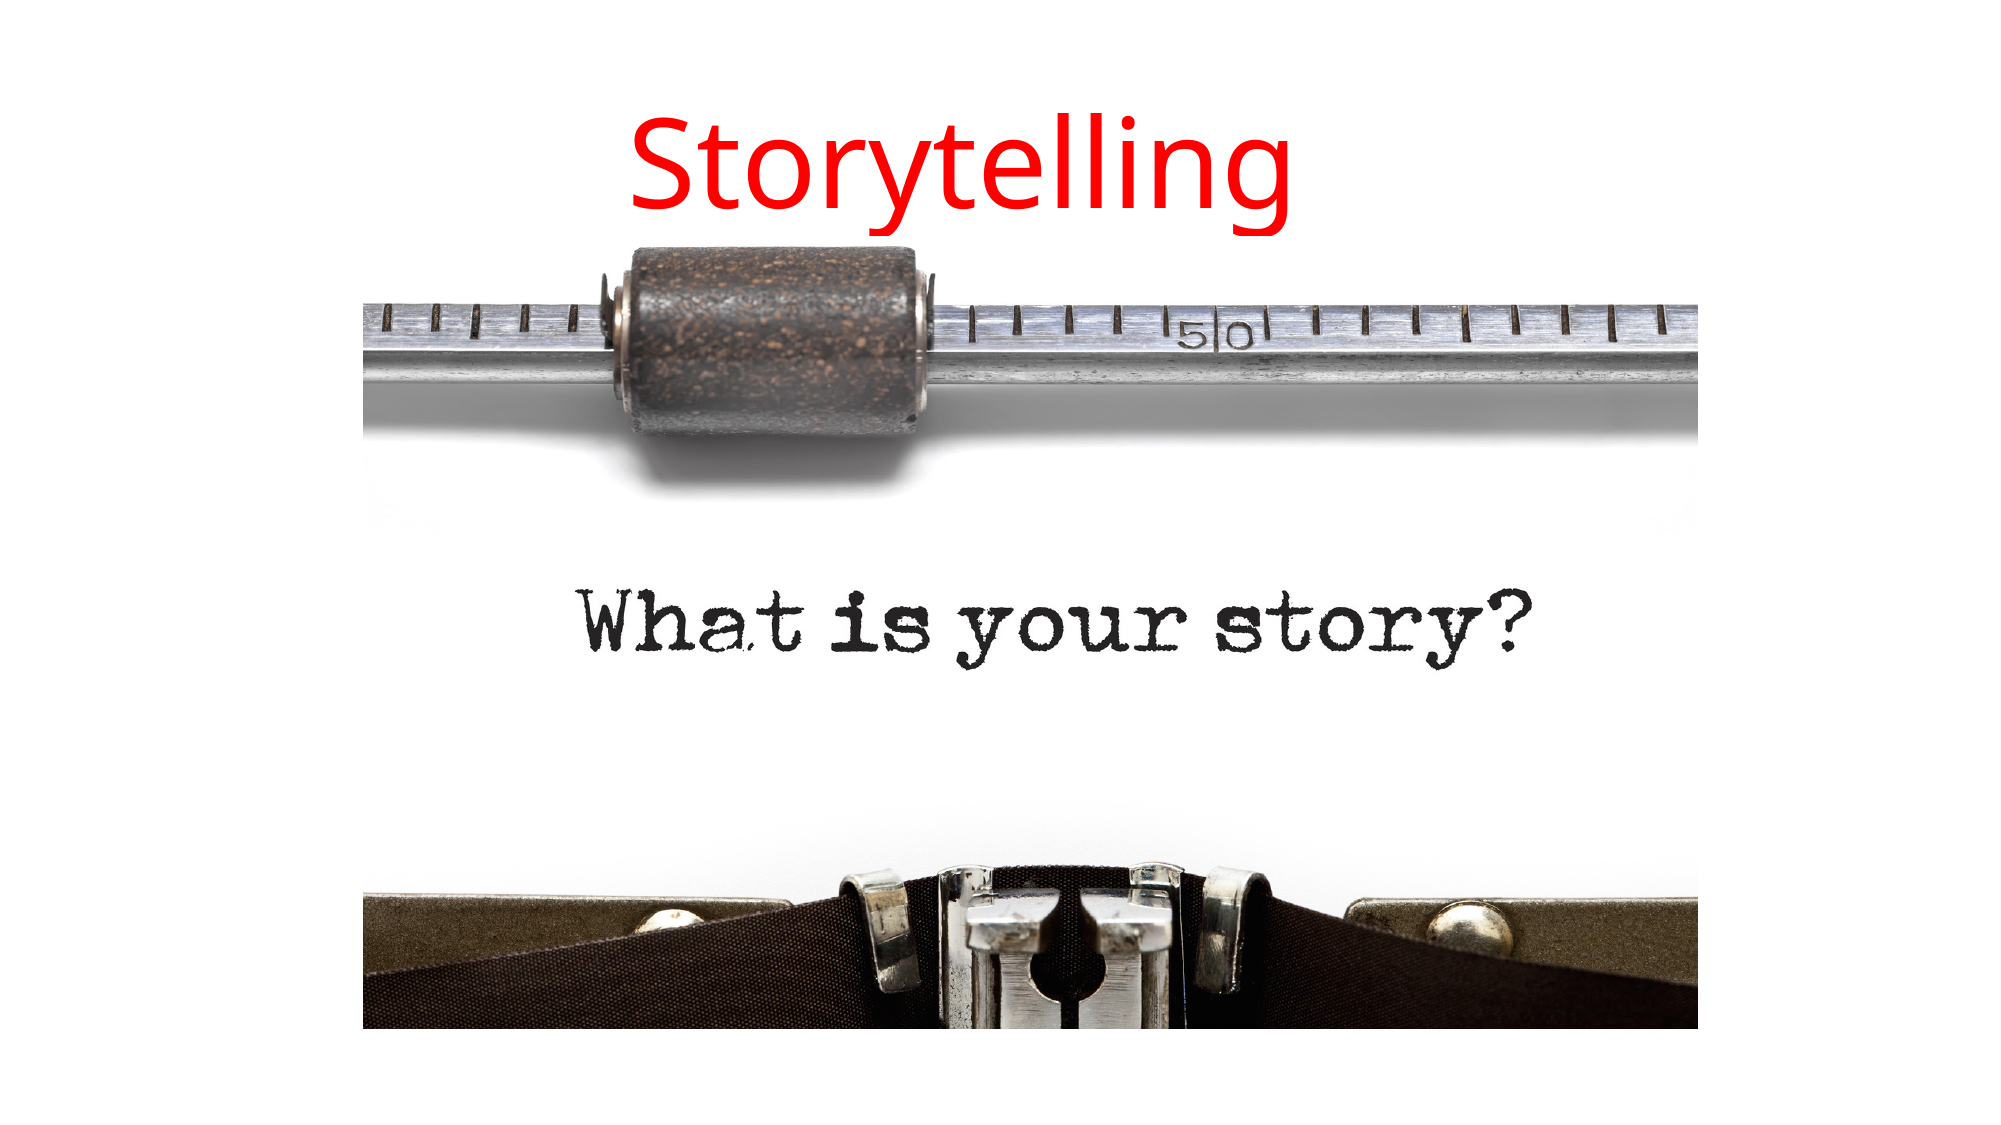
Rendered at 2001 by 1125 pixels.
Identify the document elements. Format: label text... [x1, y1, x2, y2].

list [362, 236, 1698, 1029]
title Storytelling [137, 59, 1863, 278]
